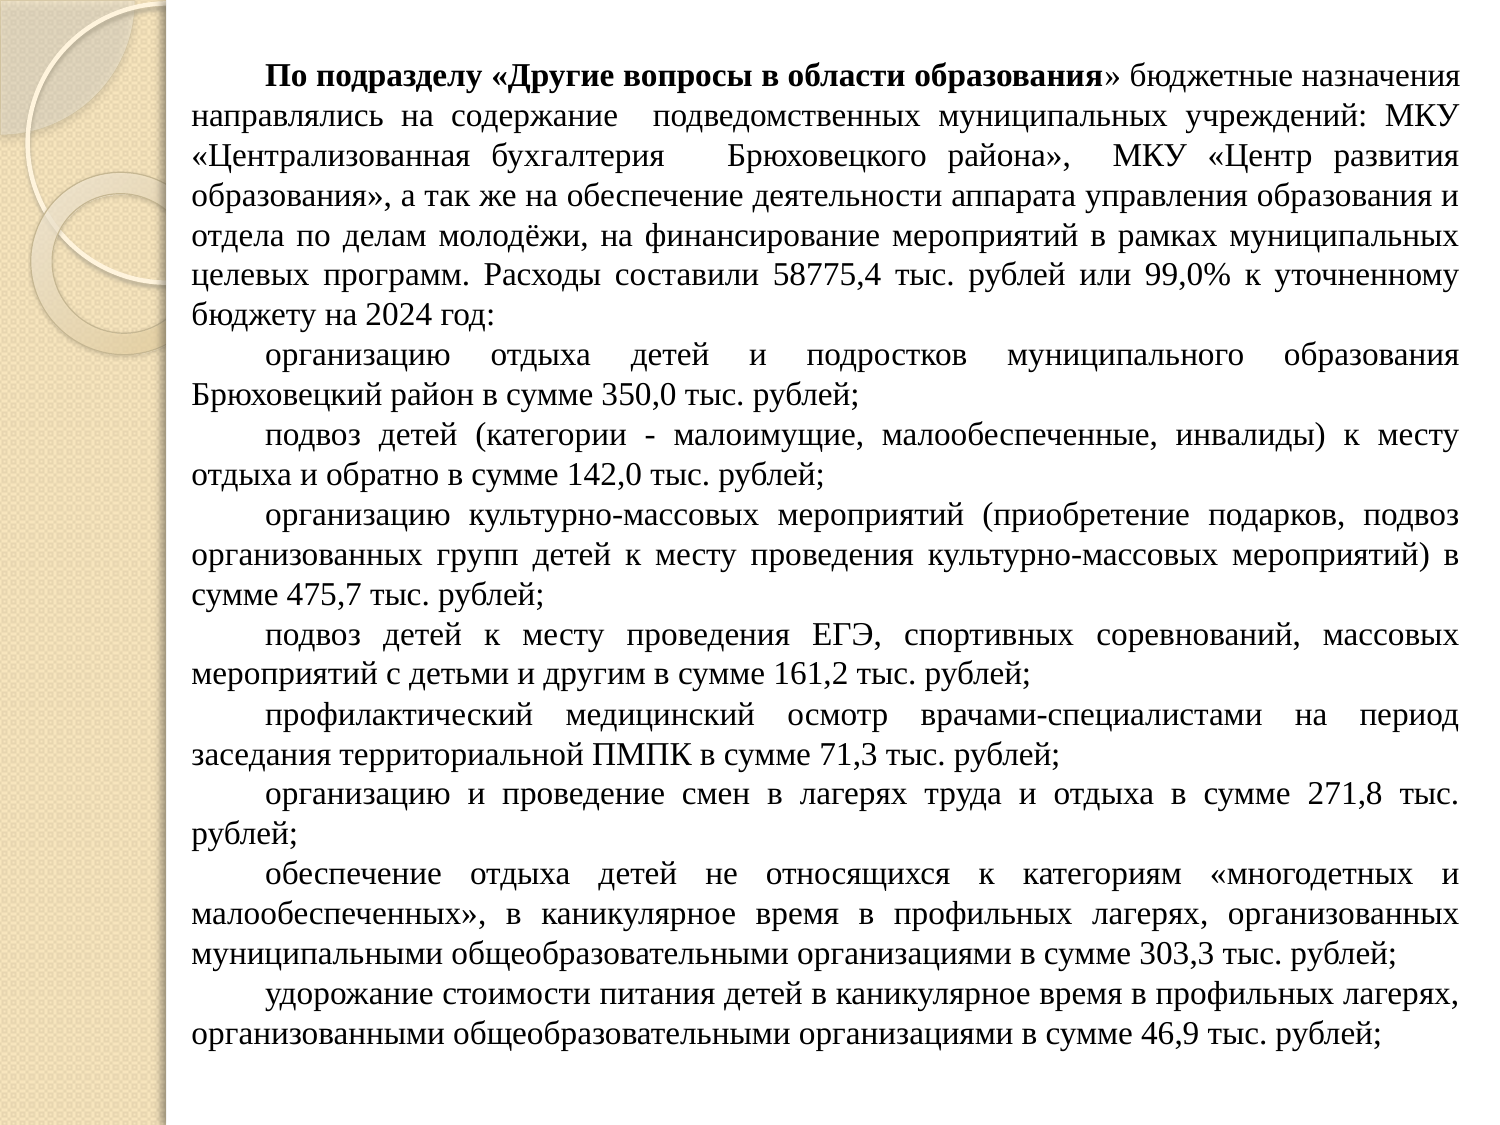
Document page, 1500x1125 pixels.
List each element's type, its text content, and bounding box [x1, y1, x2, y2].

text_box По подразделу «Другие вопросы в области образования» бюджетные назначения направлялись на содержание подведомственных муниципальных учреждений: МКУ «Централизованная бухгалтерия Брюховецкого района», МКУ «Центр развития образования», а так же на обеспечение деятельности аппарата управления образования и отдела по делам молодёжи, на финансирование мероприятий в рамках муниципальных целевых программ. Расходы составили 58775,4 тыс. рублей или 99,0% к уточненному бюджету на 2024 год: организацию отдыха детей и подростков муниципального образования Брюховецкий район в сумме 350,0 тыс. рублей; подвоз детей (категории - малоимущие, малообеспеченные, инвалиды) к месту отдыха и обратно в сумме 142,0 тыс. рублей; организацию культурно-массовых мероприятий (приобретение подарков, подвоз организованных групп детей к месту проведения культурно-массовых мероприятий) в сумме 475,7 тыс. рублей; подвоз детей к месту проведения ЕГЭ, спортивных соревнований, массовых мероприятий с детьми и другим в сумме 161,2 тыс. рублей; профилактический медицинский осмотр врачами-специалистами на период заседания территориальной ПМПК в сумме 71,3 тыс. рублей; организацию и проведение смен в лагерях труда и отдыха в сумме 271,8 тыс. рублей; обеспечение отдыха детей не относящихся к категориям «многодетных и малообеспеченных», в каникулярное время в профильных лагерях, организованных муниципальными общеобразовательными организациями в сумме 303,3 тыс. рублей; удорожание стоимости питания детей в каникулярное время в профильных лагерях, организованными общеобразовательными организациями в сумме 46,9 тыс. рублей; [176, 5, 1476, 1059]
